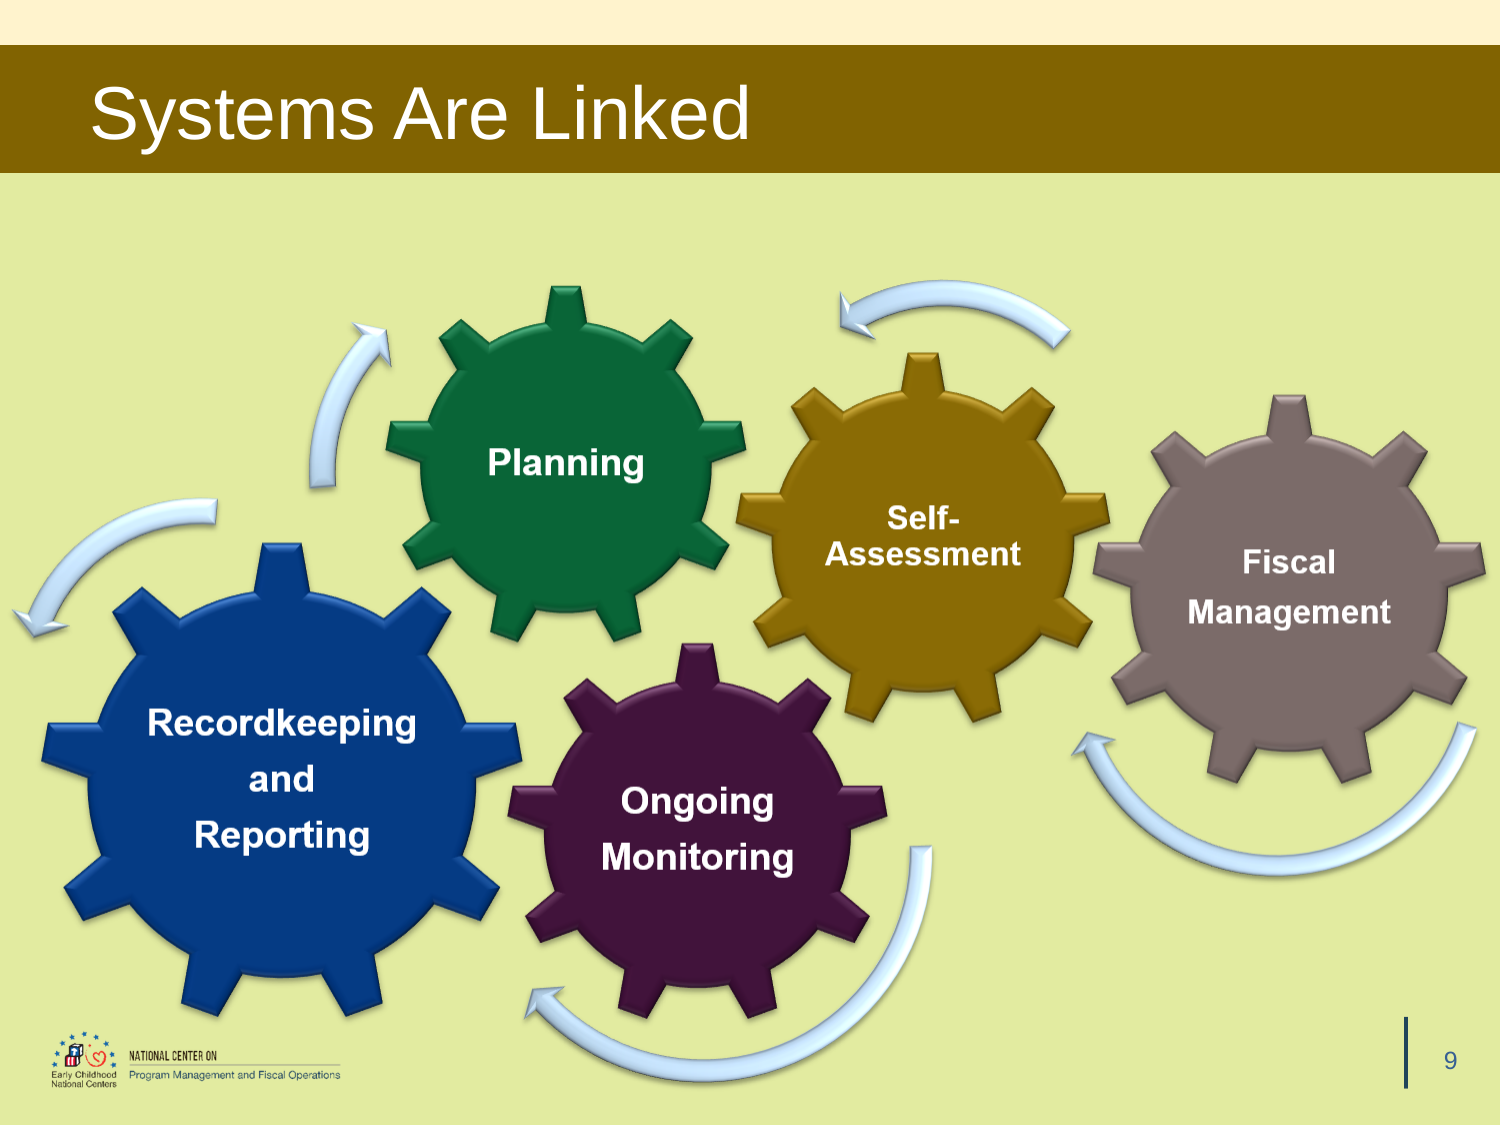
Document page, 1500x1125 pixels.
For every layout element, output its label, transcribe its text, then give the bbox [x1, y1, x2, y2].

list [0, 173, 1500, 1125]
title Systems Are Linked [0, 45, 1500, 173]
